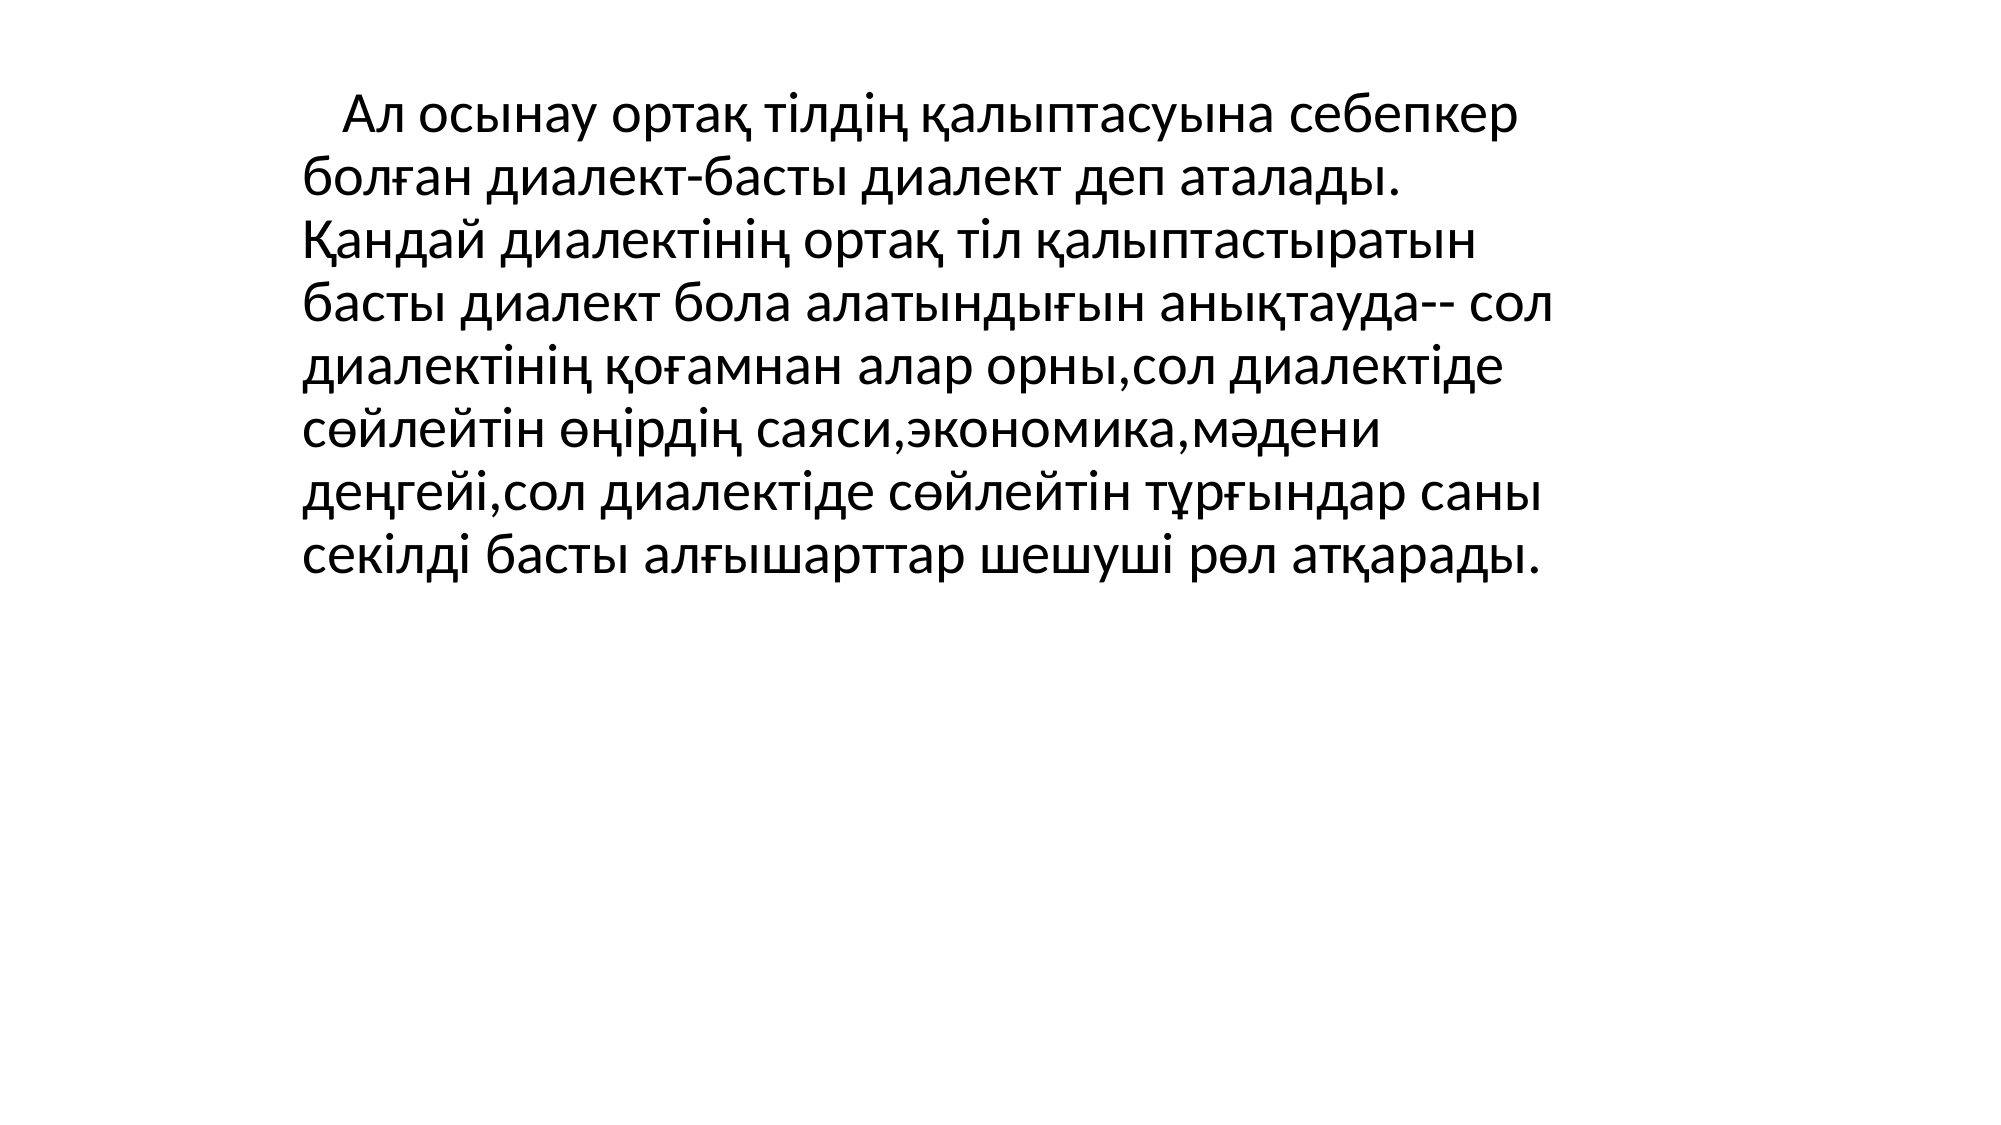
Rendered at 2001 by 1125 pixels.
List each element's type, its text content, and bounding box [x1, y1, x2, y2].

list Ал осынау ортақ тілдің қалыптасуына себепкер болған диалект-басты диалект деп аталады. Қандай диалектінің ортақ тіл қалыптастыратын басты диалект бола алатындығын анықтауда-- сол диалектінің қоғамнан алар орны,сол диалектіде сөйлейтін өңірдің саяси,экономика,мәдени деңгейі,сол диалектіде сөйлейтін тұрғындар саны секілді басты алғышарттар шешуші рөл атқарады. [287, 75, 1640, 1005]
